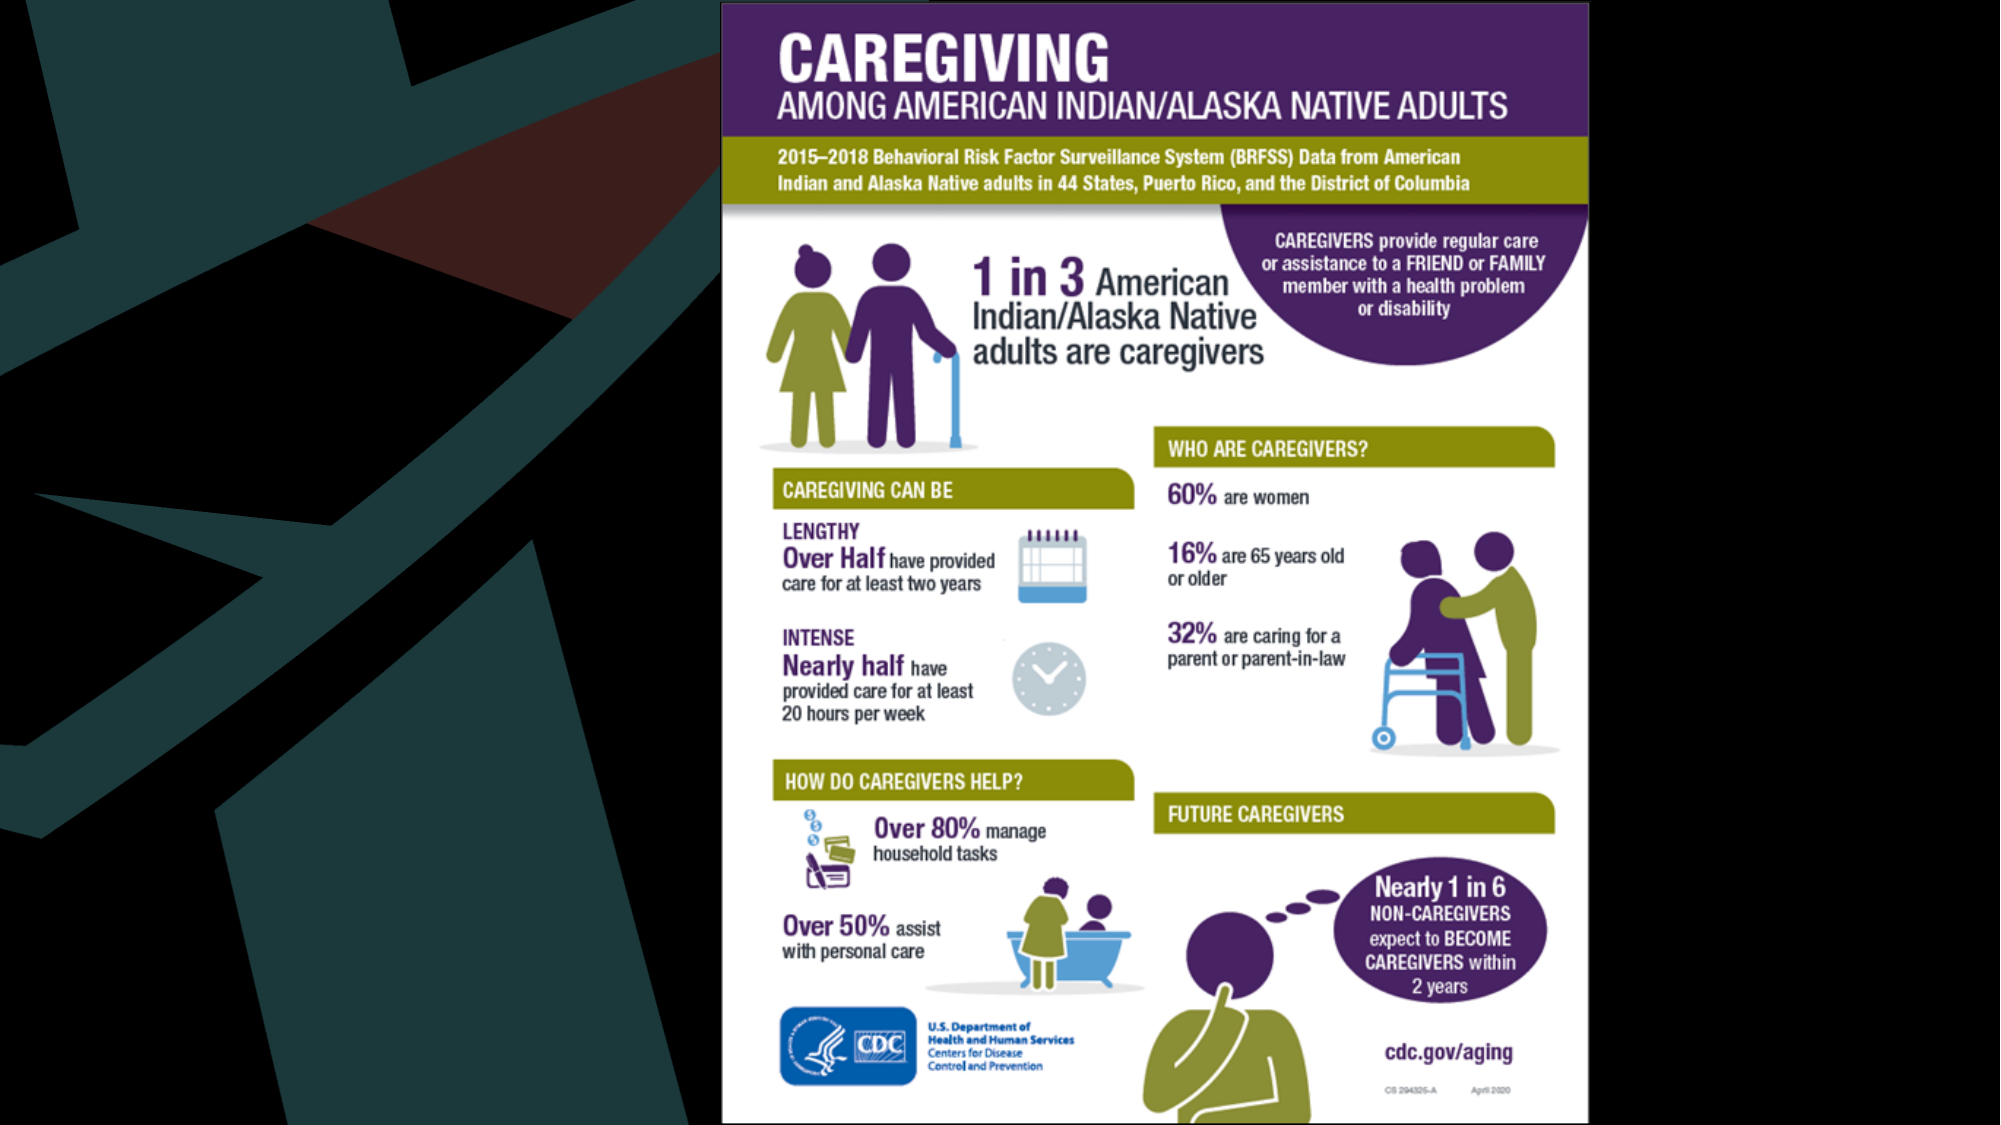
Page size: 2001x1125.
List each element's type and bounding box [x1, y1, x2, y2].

picture [0, 0, 1591, 1125]
